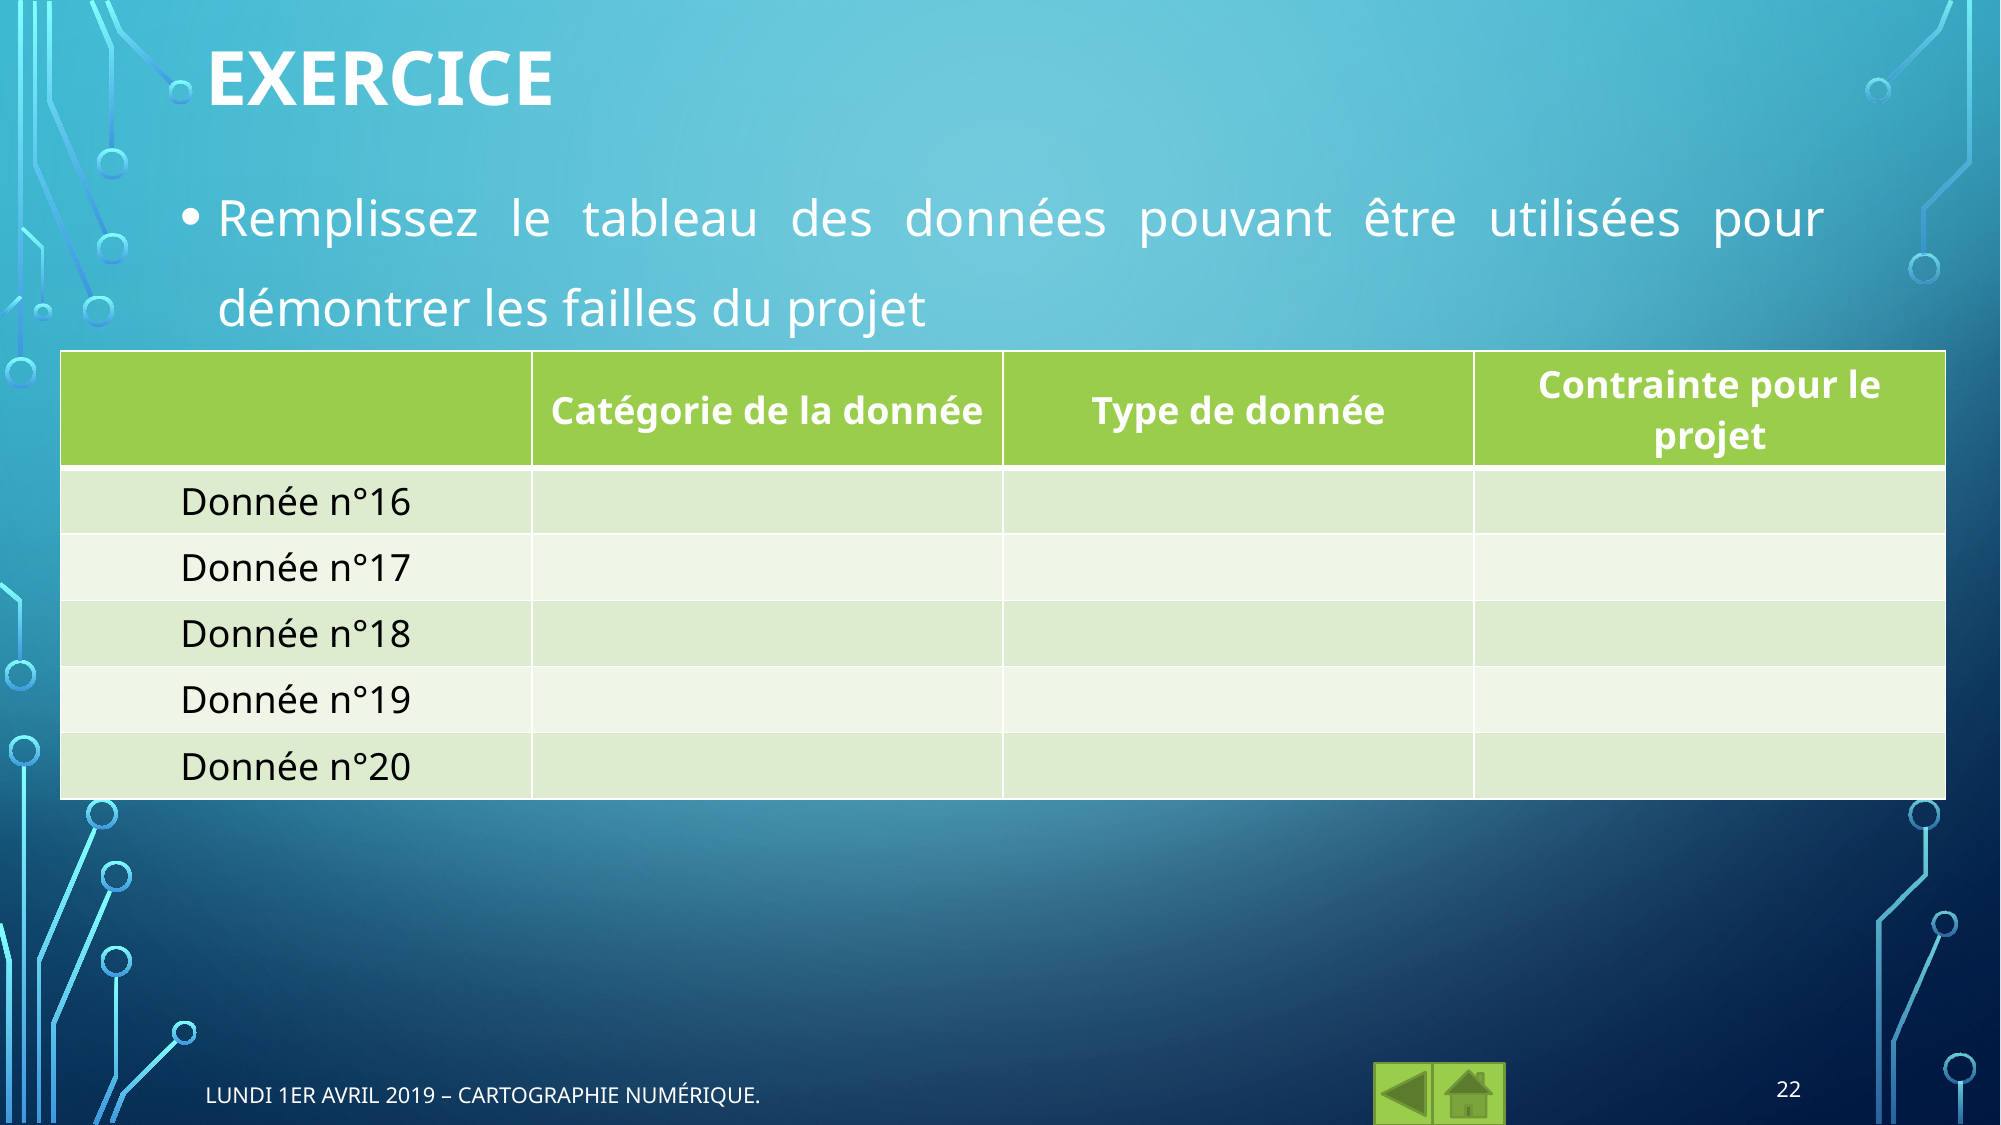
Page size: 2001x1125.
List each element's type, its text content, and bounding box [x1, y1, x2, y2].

table_cell [533, 733, 1002, 798]
slide_number 22 [1689, 1060, 1817, 1121]
table_header Type de donnée [1004, 352, 1473, 465]
table_cell Donnée n°19 [61, 667, 531, 732]
text_box [1434, 1062, 1506, 1125]
table_cell Donnée n°17 [61, 535, 531, 600]
list Remplissez le tableau des données pouvant être utilisées pour démontrer les failles du projet [164, 148, 1841, 350]
text_box [1373, 1062, 1434, 1125]
table_header Contrainte pour le projet [1475, 352, 1945, 465]
table_cell [1475, 601, 1945, 666]
table_cell [1004, 471, 1473, 533]
table_cell Donnée n°16 [61, 471, 531, 533]
table_cell [1475, 471, 1945, 533]
table_header [61, 352, 531, 465]
table_cell [1004, 601, 1473, 666]
footer Lundi 1er avril 2019 – Cartographie numÉrique. [190, 1065, 1214, 1125]
table_cell [1475, 667, 1945, 732]
title Exercice [190, 0, 1816, 148]
table_cell [533, 471, 1002, 533]
table_cell [1475, 733, 1945, 798]
table_cell [533, 601, 1002, 666]
table_cell [1004, 733, 1473, 798]
table_cell [1004, 535, 1473, 600]
table_cell Donnée n°20 [61, 733, 531, 798]
list Remplissez le tableau des données pouvant être utilisées pour démontrer les failles du projet [164, 800, 1841, 991]
table_cell [1004, 667, 1473, 732]
table_cell [533, 535, 1002, 600]
table_cell [533, 667, 1002, 732]
table_header Catégorie de la donnée [533, 352, 1002, 465]
table_cell [1475, 535, 1945, 600]
table_cell Donnée n°18 [61, 601, 531, 666]
